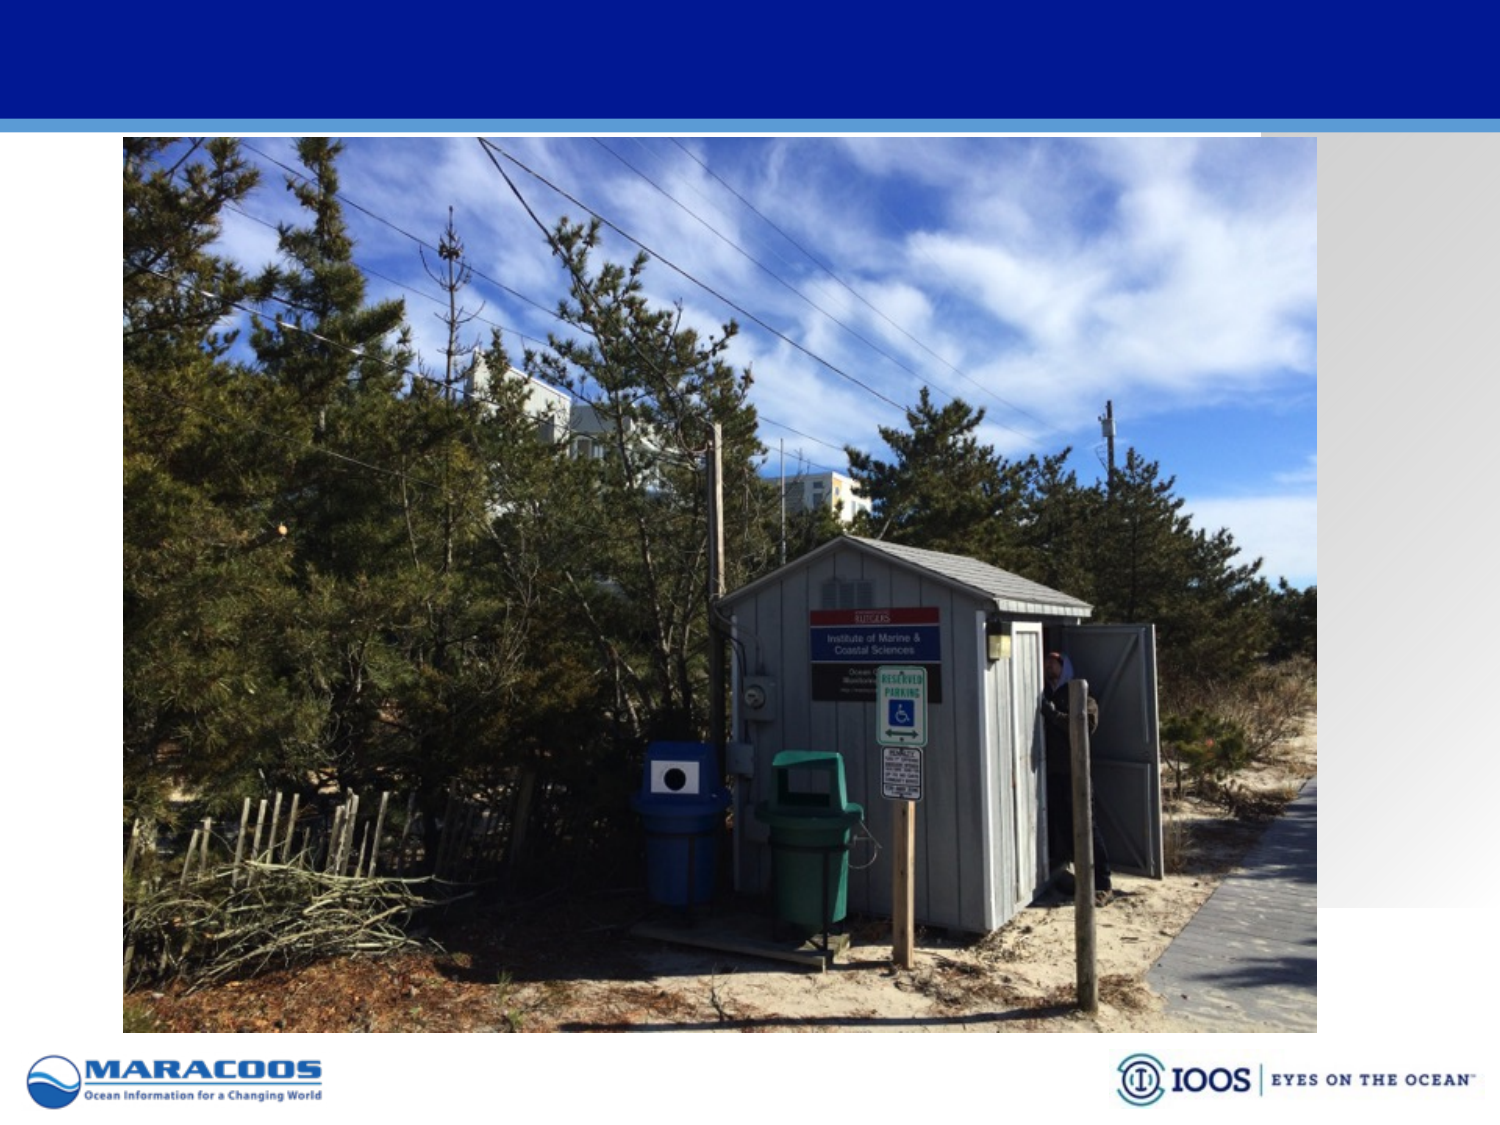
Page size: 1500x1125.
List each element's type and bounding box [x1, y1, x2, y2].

picture [123, 137, 1317, 1033]
picture [1109, 1049, 1485, 1109]
picture [21, 1052, 330, 1111]
